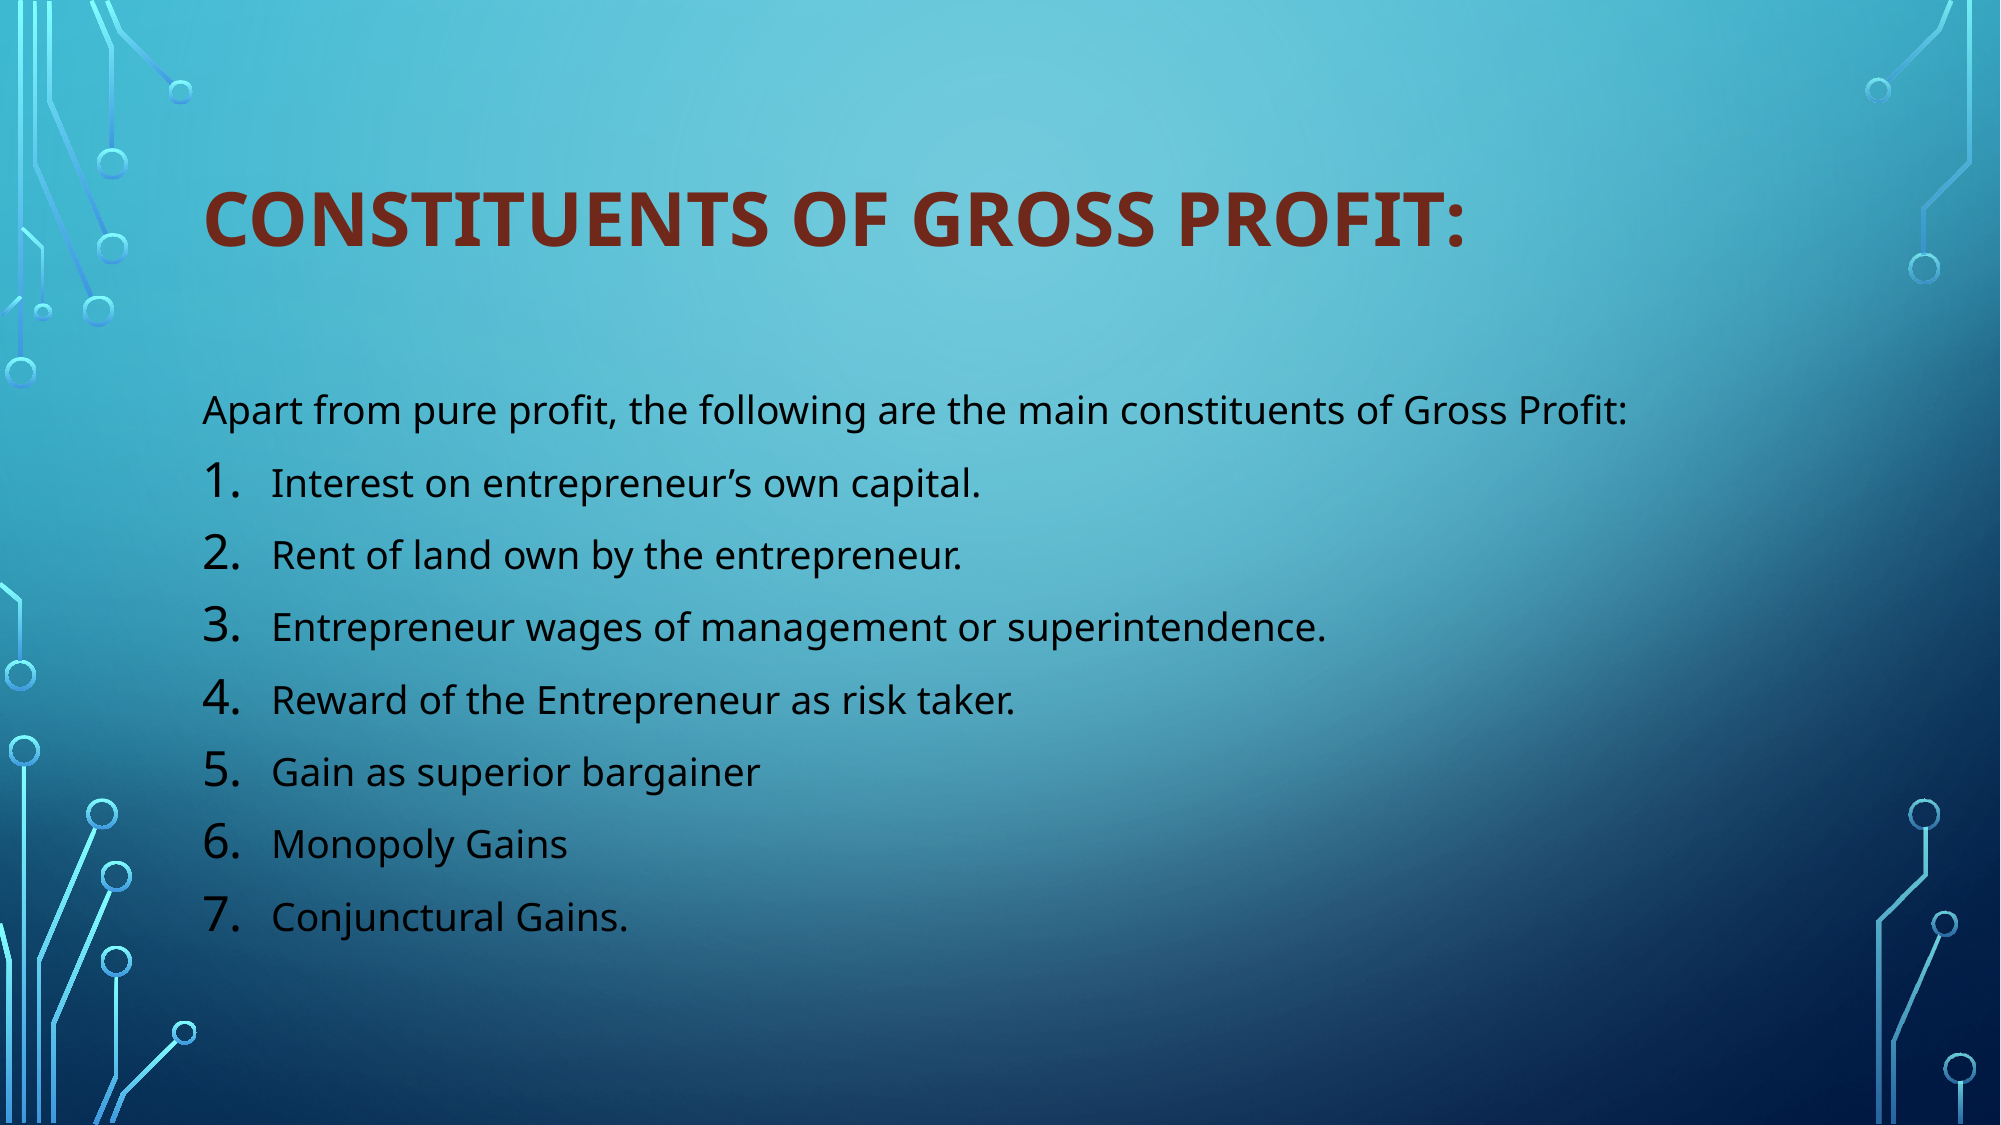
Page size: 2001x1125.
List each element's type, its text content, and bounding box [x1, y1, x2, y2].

list Apart from pure profit, the following are the main constituents of Gross Profit: Interest on entrepreneur’s own capital. Rent of land own by the entrepreneur. Entrepreneur wages of management or superintendence. Reward of the Entrepreneur as risk taker. Gain as superior bargainer Monopoly Gains Conjunctural Gains. [187, 369, 1813, 950]
title Constituents of gross profit: [187, 101, 1813, 344]
